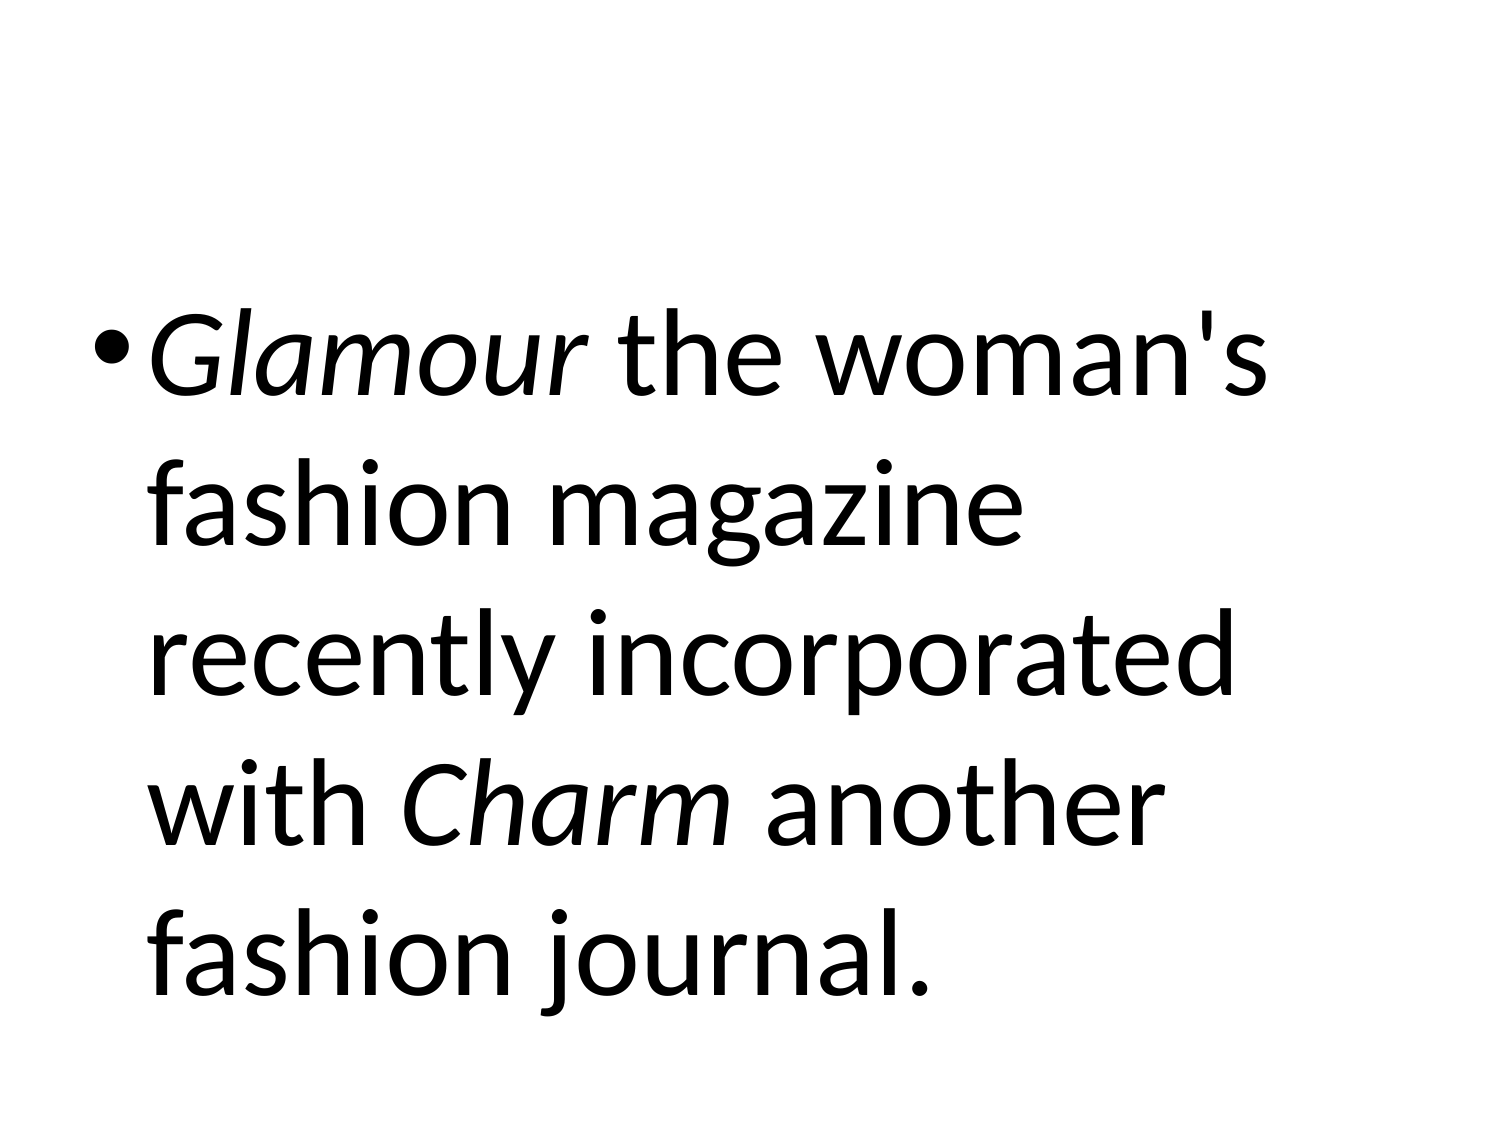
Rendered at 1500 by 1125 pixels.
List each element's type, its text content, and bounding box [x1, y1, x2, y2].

list Glamour the woman's fashion magazine recently incorporated with Charm another fashion journal. [75, 262, 1425, 1005]
